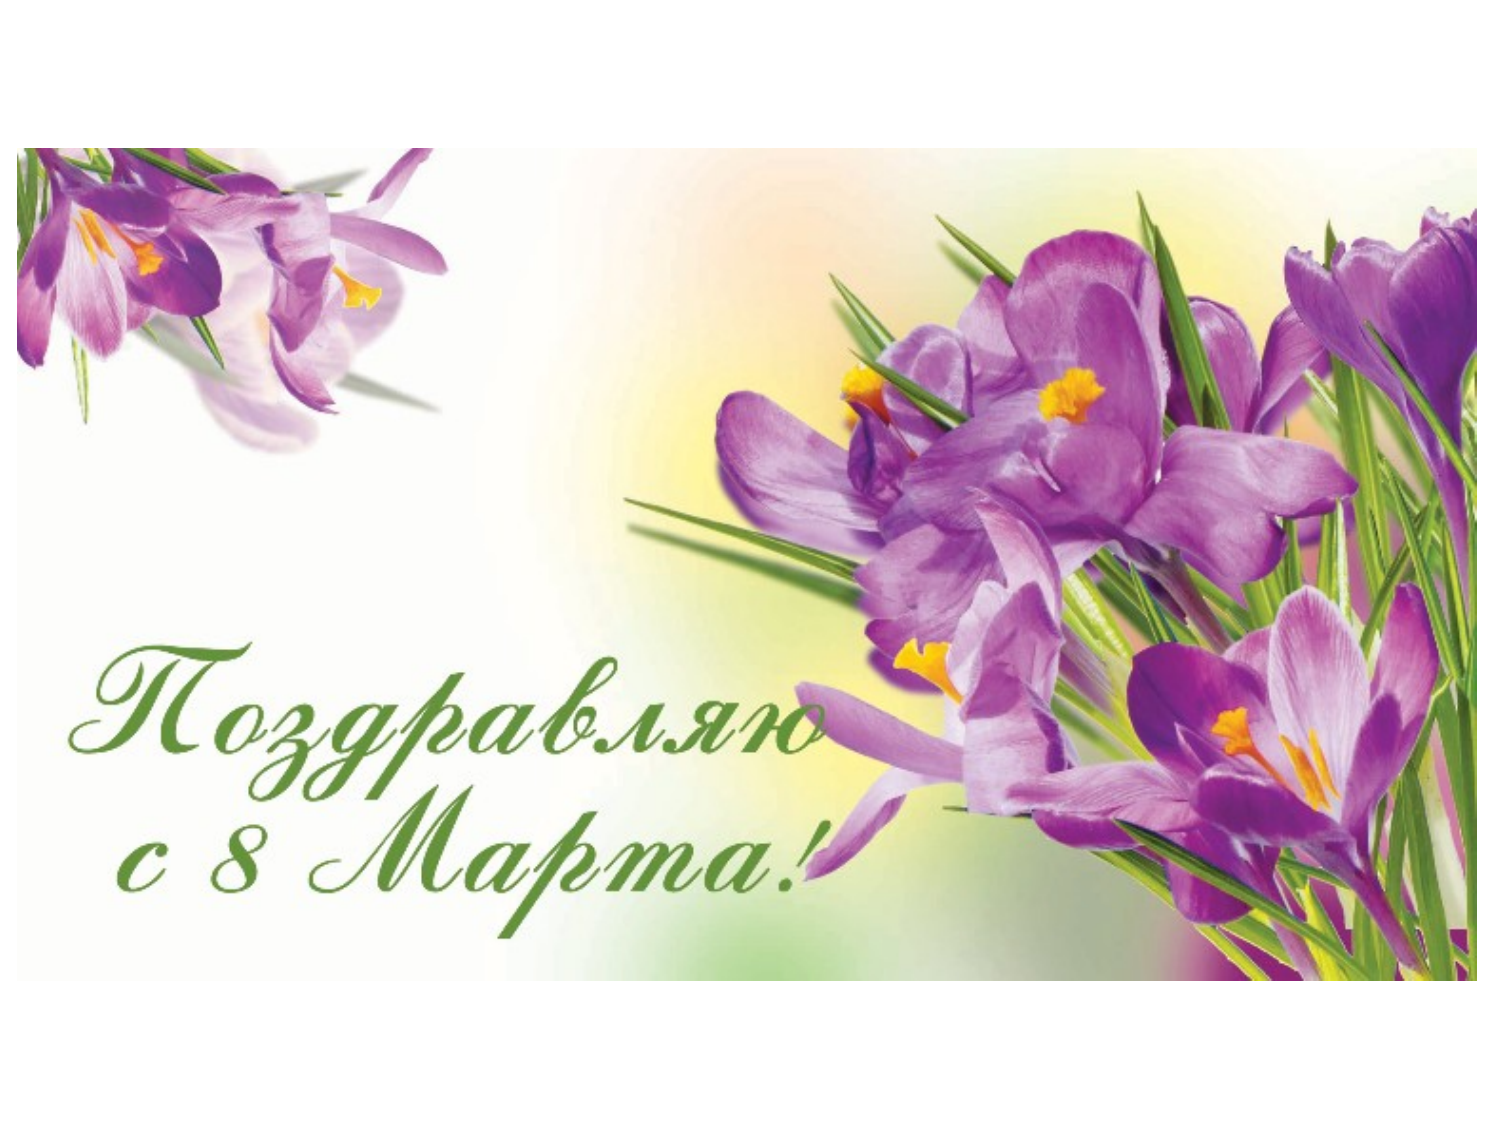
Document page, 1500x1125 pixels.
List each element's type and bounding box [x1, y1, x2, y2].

picture [17, 148, 1477, 982]
